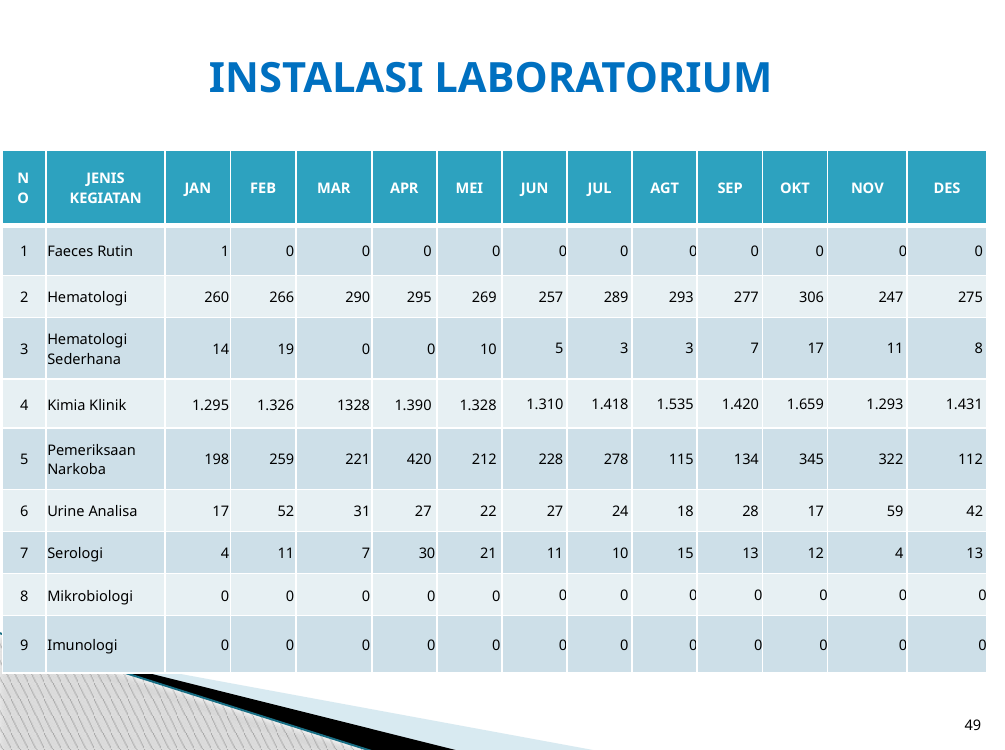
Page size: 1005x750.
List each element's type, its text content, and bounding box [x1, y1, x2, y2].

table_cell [698, 616, 762, 672]
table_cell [763, 490, 827, 531]
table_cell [231, 616, 295, 672]
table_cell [908, 318, 986, 378]
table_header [568, 151, 631, 223]
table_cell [3, 318, 45, 378]
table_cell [633, 574, 696, 615]
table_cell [503, 574, 566, 615]
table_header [633, 151, 696, 223]
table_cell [698, 429, 762, 489]
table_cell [231, 574, 295, 615]
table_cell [47, 616, 164, 672]
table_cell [166, 380, 230, 427]
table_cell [47, 532, 164, 573]
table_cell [373, 574, 436, 615]
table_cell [908, 276, 986, 317]
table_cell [828, 532, 906, 573]
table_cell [47, 490, 164, 531]
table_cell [373, 532, 436, 573]
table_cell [47, 318, 164, 378]
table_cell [763, 616, 827, 672]
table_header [828, 151, 906, 223]
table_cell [3, 532, 45, 573]
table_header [908, 151, 986, 223]
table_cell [47, 228, 164, 275]
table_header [3, 151, 45, 223]
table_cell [231, 429, 295, 489]
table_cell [698, 276, 762, 317]
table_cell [47, 380, 164, 427]
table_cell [503, 228, 566, 275]
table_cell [438, 429, 501, 489]
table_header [373, 151, 436, 223]
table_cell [568, 490, 631, 531]
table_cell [297, 380, 371, 427]
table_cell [503, 276, 566, 317]
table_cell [908, 380, 986, 427]
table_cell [908, 574, 986, 615]
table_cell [297, 429, 371, 489]
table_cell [763, 429, 827, 489]
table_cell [698, 574, 762, 615]
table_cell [297, 532, 371, 573]
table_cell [763, 318, 827, 378]
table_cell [633, 380, 696, 427]
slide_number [950, 700, 991, 741]
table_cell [908, 532, 986, 573]
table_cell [828, 318, 906, 378]
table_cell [908, 490, 986, 531]
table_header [438, 151, 501, 223]
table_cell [297, 276, 371, 317]
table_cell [297, 318, 371, 378]
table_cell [231, 318, 295, 378]
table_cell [438, 276, 501, 317]
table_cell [373, 429, 436, 489]
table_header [231, 151, 295, 223]
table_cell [828, 490, 906, 531]
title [33, 35, 948, 118]
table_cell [166, 276, 230, 317]
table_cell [568, 276, 631, 317]
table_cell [633, 318, 696, 378]
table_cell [3, 574, 45, 615]
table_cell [297, 490, 371, 531]
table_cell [568, 429, 631, 489]
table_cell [373, 318, 436, 378]
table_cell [297, 228, 371, 275]
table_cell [438, 532, 501, 573]
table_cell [828, 616, 906, 672]
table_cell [503, 429, 566, 489]
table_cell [166, 490, 230, 531]
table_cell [503, 616, 566, 672]
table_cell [698, 228, 762, 275]
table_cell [3, 380, 45, 427]
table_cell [698, 318, 762, 378]
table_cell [231, 380, 295, 427]
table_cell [828, 228, 906, 275]
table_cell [503, 532, 566, 573]
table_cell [166, 318, 230, 378]
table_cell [438, 616, 501, 672]
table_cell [568, 318, 631, 378]
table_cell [828, 574, 906, 615]
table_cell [373, 490, 436, 531]
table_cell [828, 380, 906, 427]
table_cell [503, 380, 566, 427]
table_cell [568, 574, 631, 615]
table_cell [763, 276, 827, 317]
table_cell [438, 490, 501, 531]
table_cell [438, 574, 501, 615]
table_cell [438, 380, 501, 427]
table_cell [438, 228, 501, 275]
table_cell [633, 228, 696, 275]
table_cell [908, 429, 986, 489]
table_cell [908, 616, 986, 672]
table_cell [297, 616, 371, 672]
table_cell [633, 616, 696, 672]
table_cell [231, 228, 295, 275]
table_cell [3, 429, 45, 489]
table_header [47, 151, 164, 223]
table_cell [231, 532, 295, 573]
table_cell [3, 228, 45, 275]
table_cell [166, 228, 230, 275]
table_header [297, 151, 371, 223]
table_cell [373, 228, 436, 275]
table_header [503, 151, 566, 223]
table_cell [3, 276, 45, 317]
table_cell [908, 228, 986, 275]
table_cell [633, 429, 696, 489]
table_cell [438, 318, 501, 378]
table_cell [166, 574, 230, 615]
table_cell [633, 276, 696, 317]
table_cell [47, 429, 164, 489]
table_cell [763, 380, 827, 427]
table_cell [166, 616, 230, 672]
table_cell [633, 532, 696, 573]
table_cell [698, 380, 762, 427]
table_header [763, 151, 827, 223]
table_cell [503, 490, 566, 531]
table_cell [763, 228, 827, 275]
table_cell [231, 490, 295, 531]
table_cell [568, 616, 631, 672]
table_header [698, 151, 762, 223]
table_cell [3, 490, 45, 531]
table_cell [698, 532, 762, 573]
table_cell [763, 574, 827, 615]
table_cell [373, 276, 436, 317]
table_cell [166, 429, 230, 489]
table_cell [373, 380, 436, 427]
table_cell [698, 490, 762, 531]
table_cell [297, 574, 371, 615]
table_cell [47, 574, 164, 615]
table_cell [568, 228, 631, 275]
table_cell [3, 616, 45, 672]
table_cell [373, 616, 436, 672]
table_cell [633, 490, 696, 531]
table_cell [166, 532, 230, 573]
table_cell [231, 276, 295, 317]
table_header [166, 151, 230, 223]
table_cell JAN [115, 674, 361, 750]
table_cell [828, 276, 906, 317]
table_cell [47, 276, 164, 317]
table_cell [828, 429, 906, 489]
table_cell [763, 532, 827, 573]
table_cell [503, 318, 566, 378]
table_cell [568, 380, 631, 427]
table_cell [568, 532, 631, 573]
